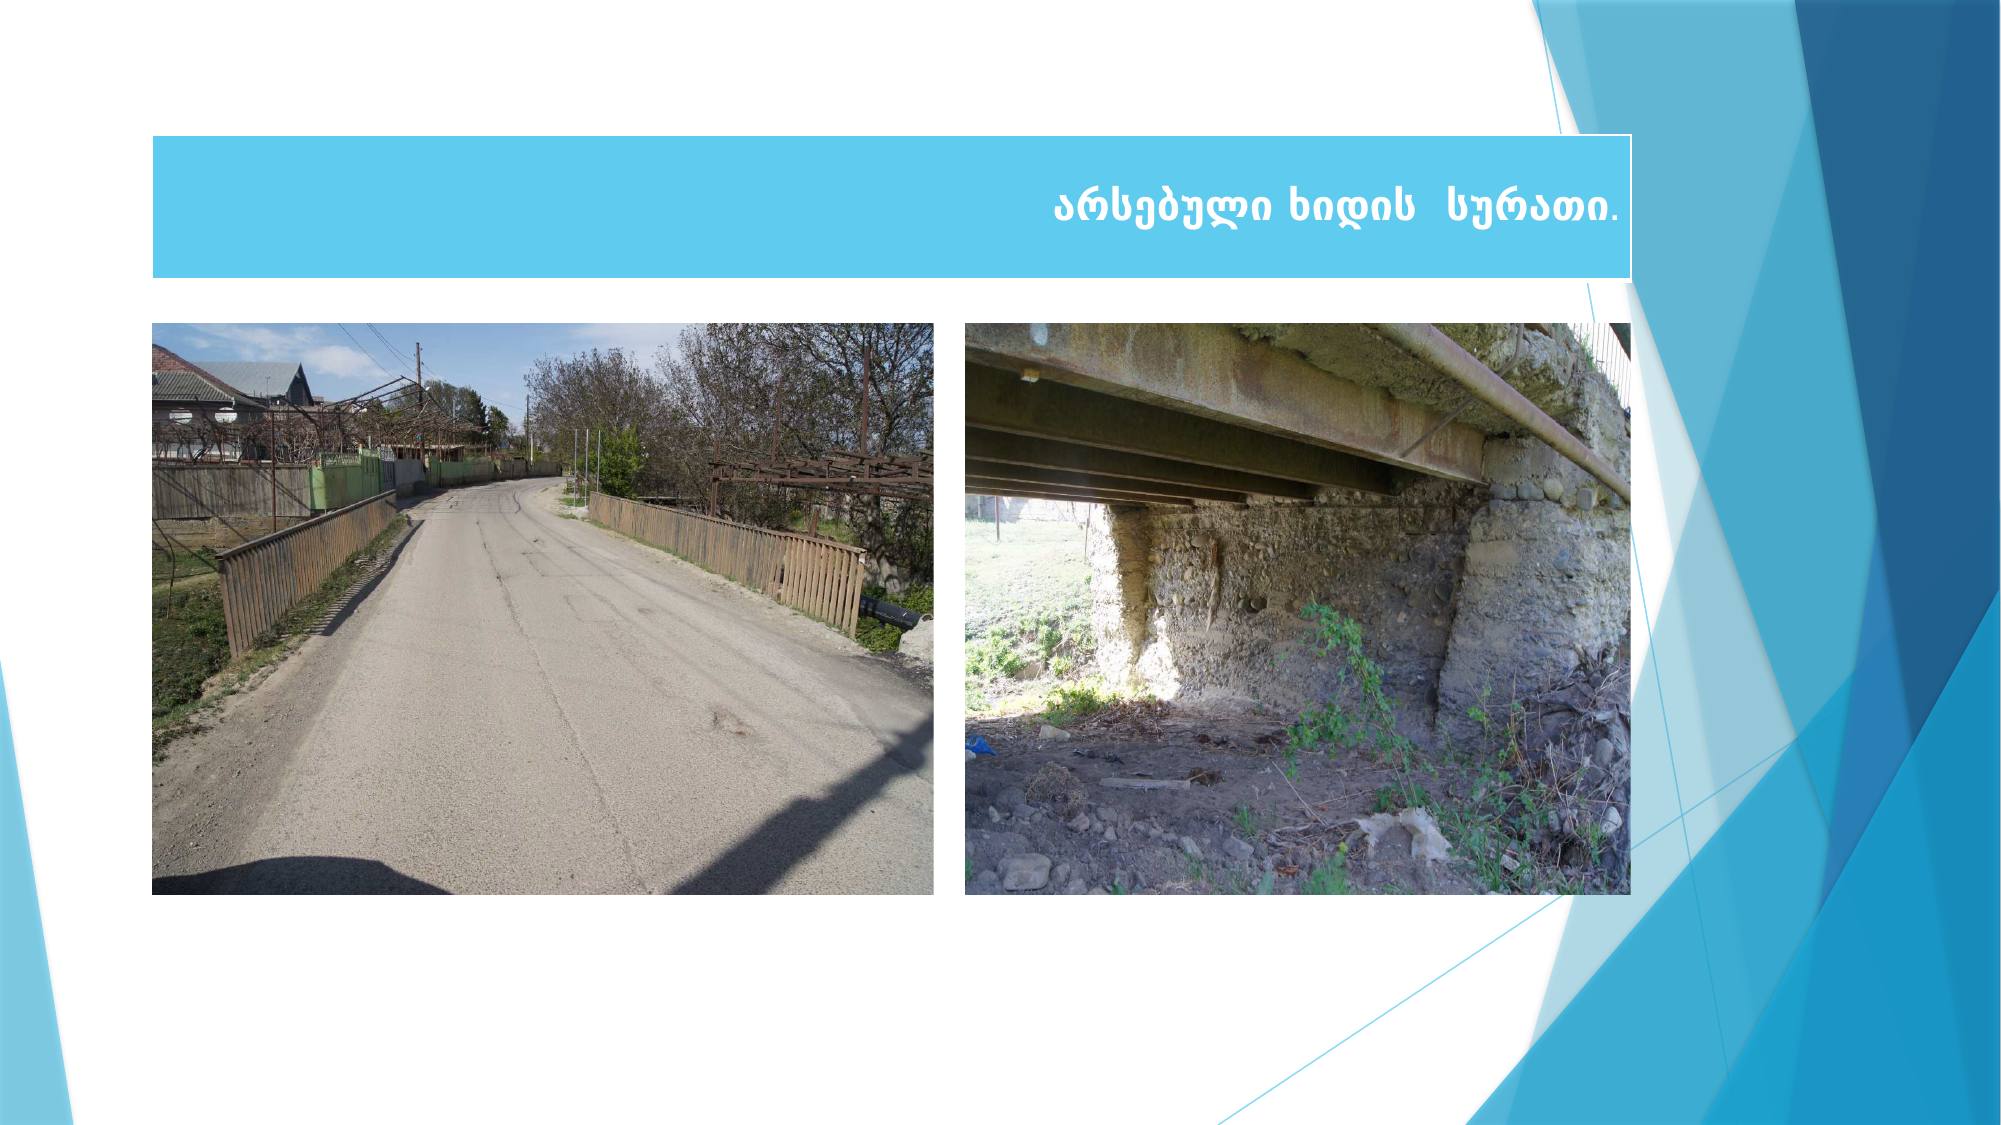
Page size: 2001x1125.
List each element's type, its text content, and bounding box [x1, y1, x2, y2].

picture [151, 323, 935, 895]
table_header არსებული ხიდის სურათი. [153, 136, 1630, 278]
picture [964, 323, 1632, 895]
